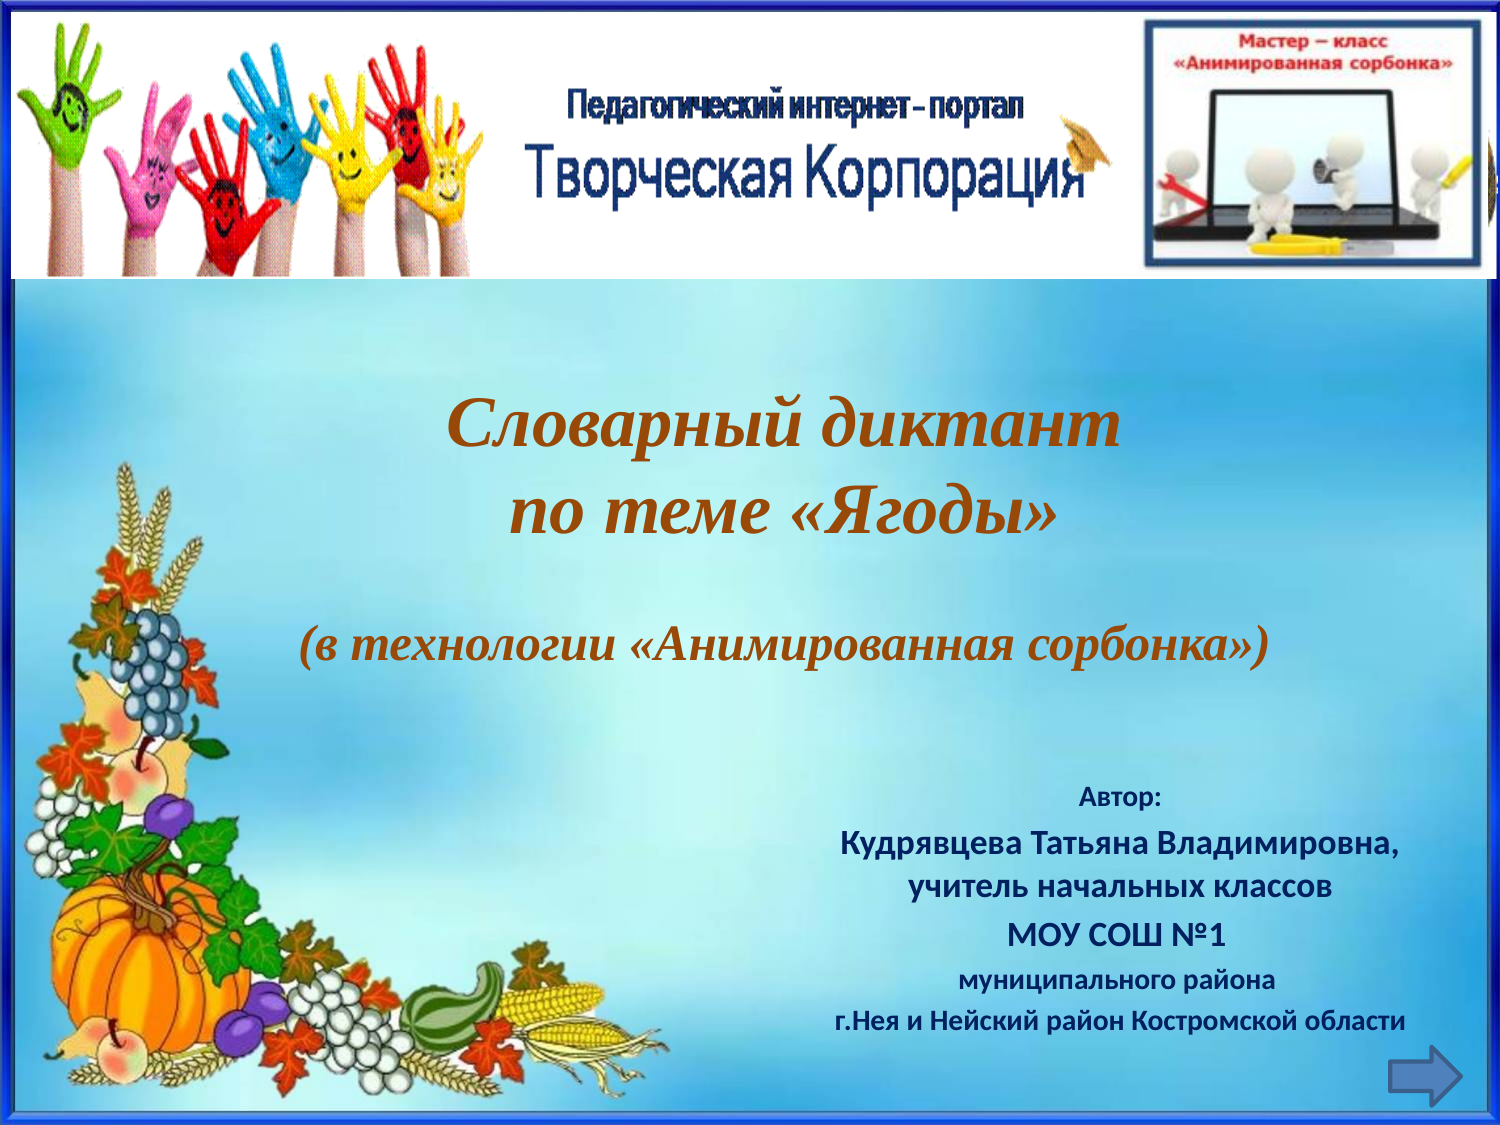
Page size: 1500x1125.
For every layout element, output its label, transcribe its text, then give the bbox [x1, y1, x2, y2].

subtitle Автор: Кудрявцева Татьяна Владимировна, учитель начальных классов МОУ СОШ №1 муниципального района г.Нея и Нейский район Костромской области [754, 727, 1487, 1047]
picture [0, 0, 1500, 1125]
title Словарный диктант по теме «Ягоды» (в технологии «Анимированная сорбонка») [147, 287, 1423, 740]
text_box [1388, 1044, 1464, 1108]
